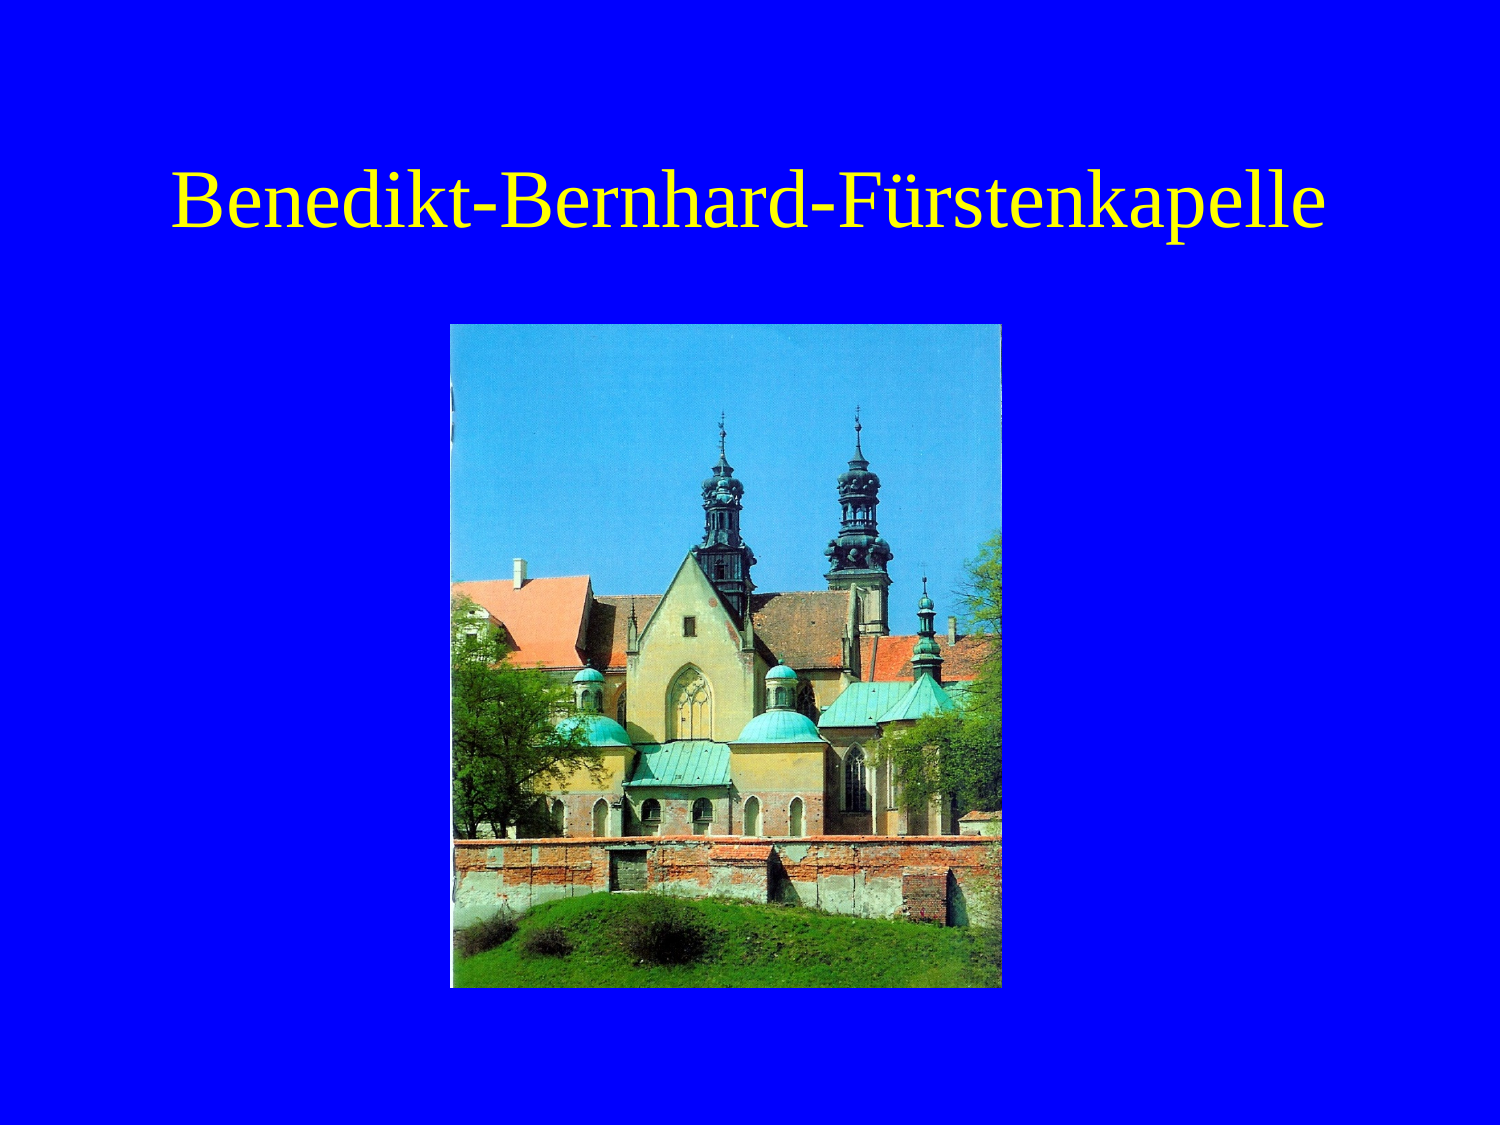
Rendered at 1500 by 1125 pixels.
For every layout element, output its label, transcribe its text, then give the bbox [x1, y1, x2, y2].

title Benedikt-Bernhard-Fürstenkapelle [112, 99, 1388, 288]
picture [449, 324, 1002, 988]
